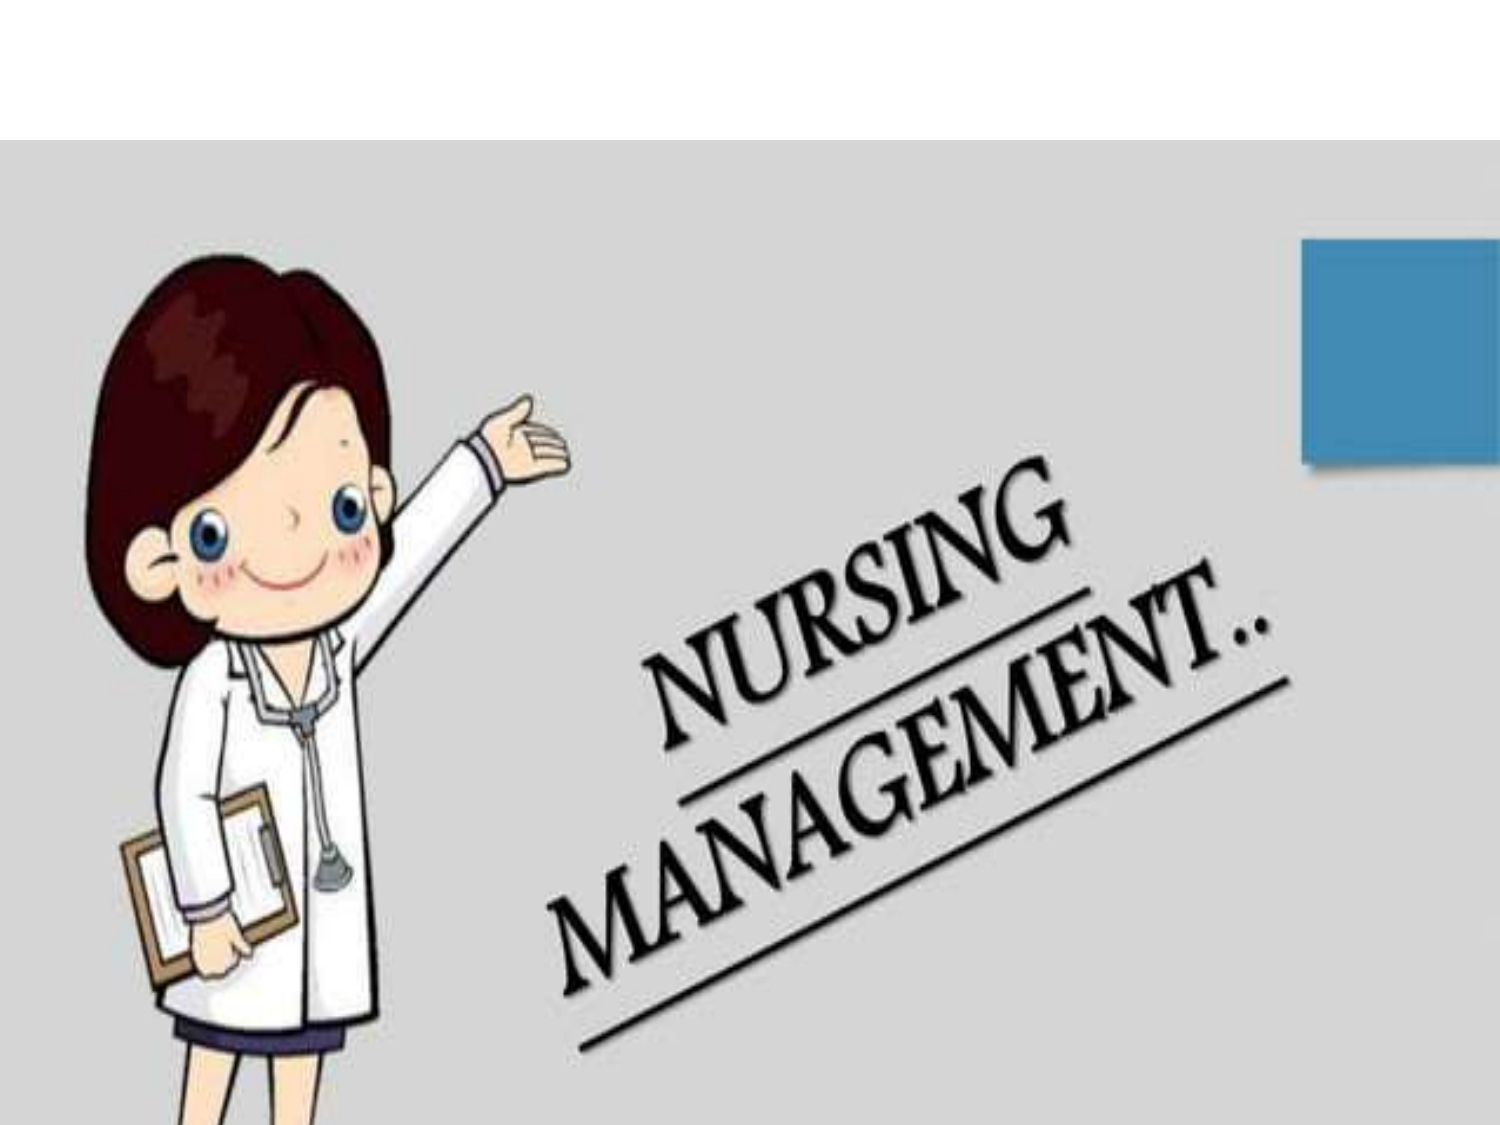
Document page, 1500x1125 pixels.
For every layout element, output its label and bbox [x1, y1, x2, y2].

picture [0, 139, 1500, 1125]
